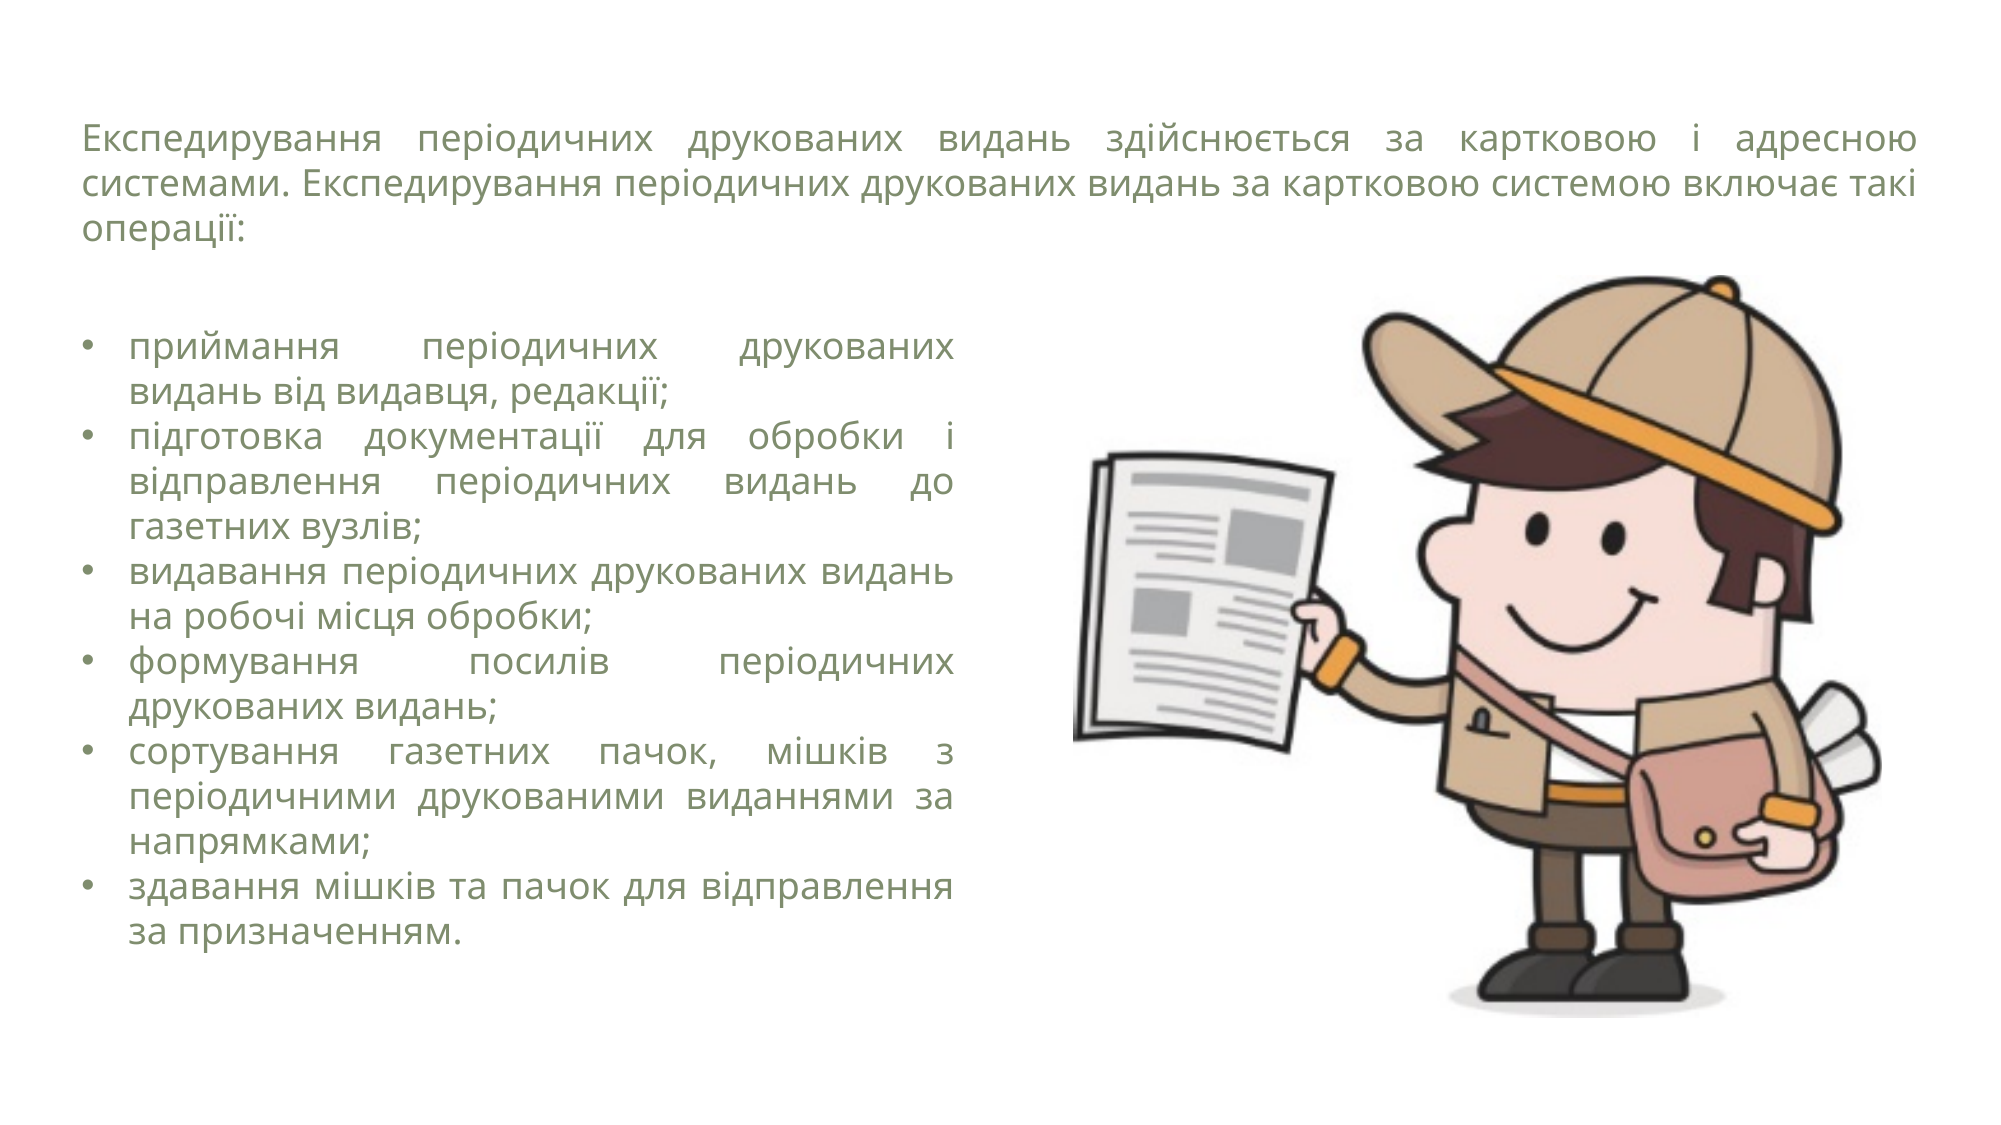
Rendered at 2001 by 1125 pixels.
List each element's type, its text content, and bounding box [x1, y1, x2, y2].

text_box приймання періодичних друкованих видань від видавця, редакції; підготовка документації для обробки і відправлення періодичних видань до газетних вузлів; видавання періодичних друкованих видань на робочі місця обробки; формування посилів періодичних друкованих видань; сортування газетних пачок, мішків з періодичними друкованими виданнями за напрямками; здавання мішків та пачок для відправлення за призначенням. [66, 314, 970, 960]
text_box Експедирування періодичних друкованих видань здійснюється за картковою і адресною системами. Експедирування періодичних друкованих видань за картковою системою включає такі операції: [66, 106, 1934, 257]
picture [1073, 274, 1882, 1018]
